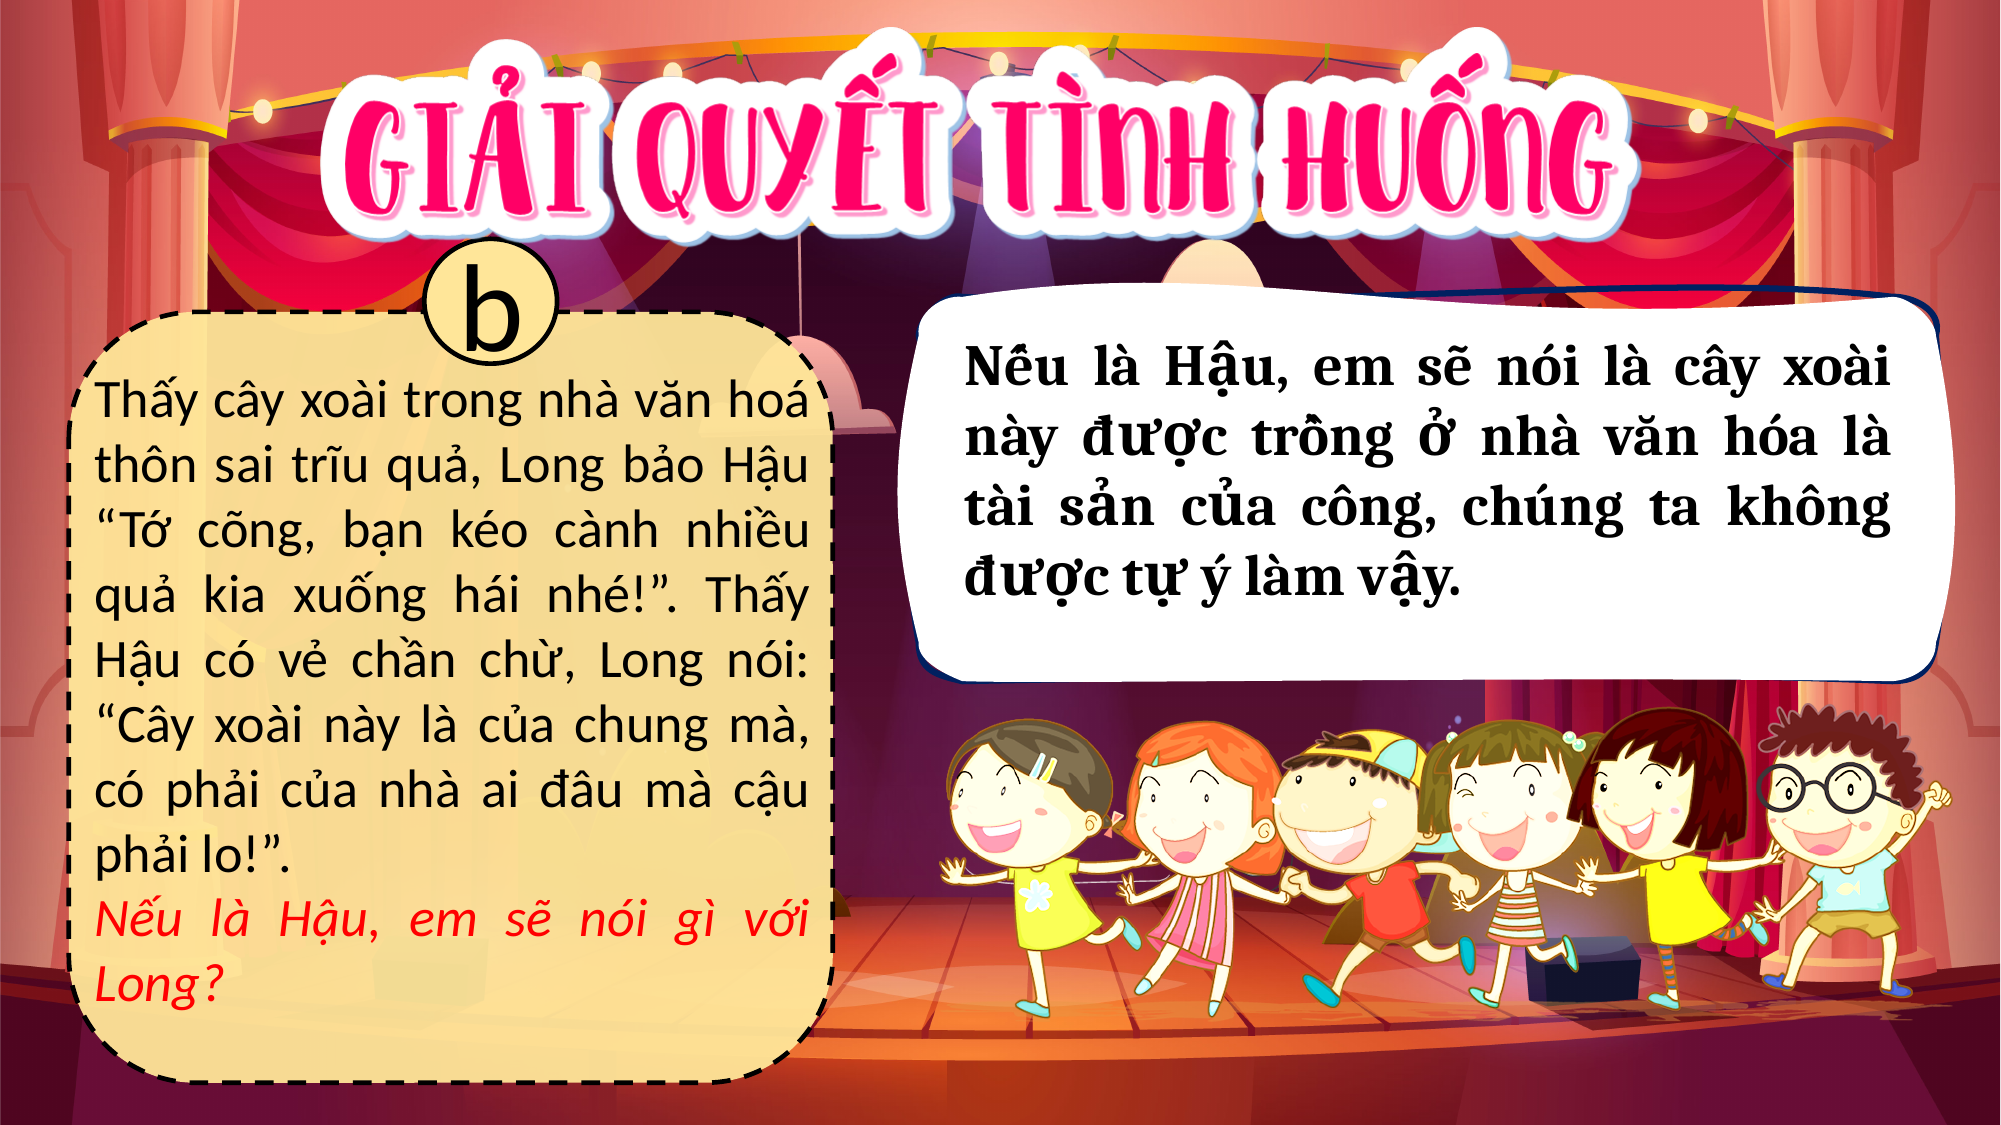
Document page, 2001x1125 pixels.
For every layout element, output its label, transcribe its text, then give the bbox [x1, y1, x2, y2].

text_box [897, 282, 1956, 646]
text_box [529, 310, 803, 355]
text_box [827, 398, 834, 997]
text_box [67, 388, 79, 1006]
text_box [99, 310, 453, 355]
text_box [86, 1021, 816, 1084]
picture [0, 0, 2001, 1125]
text_box Nếu là Hậu, em sẽ nói là cây xoài này được trồng ở nhà văn hóa là tài sản của công, chúng ta không được tự ý làm vậy. [950, 320, 1907, 615]
text_box Thấy cây xoài trong nhà văn hoá thôn sai trĩu quả, Long bảo Hậu “Tớ cõng, bạn kéo cành nhiều quả kia xuống hái nhé!”. Thấy Hậu có vẻ chần chừ, Long nói: “Cây xoài này là của chung mà, có phải của nhà ai đâu mà cậu phải lo!”. Nếu là Hậu, em sẽ nói gì với Long? [79, 355, 827, 1021]
text_box b [423, 264, 559, 355]
